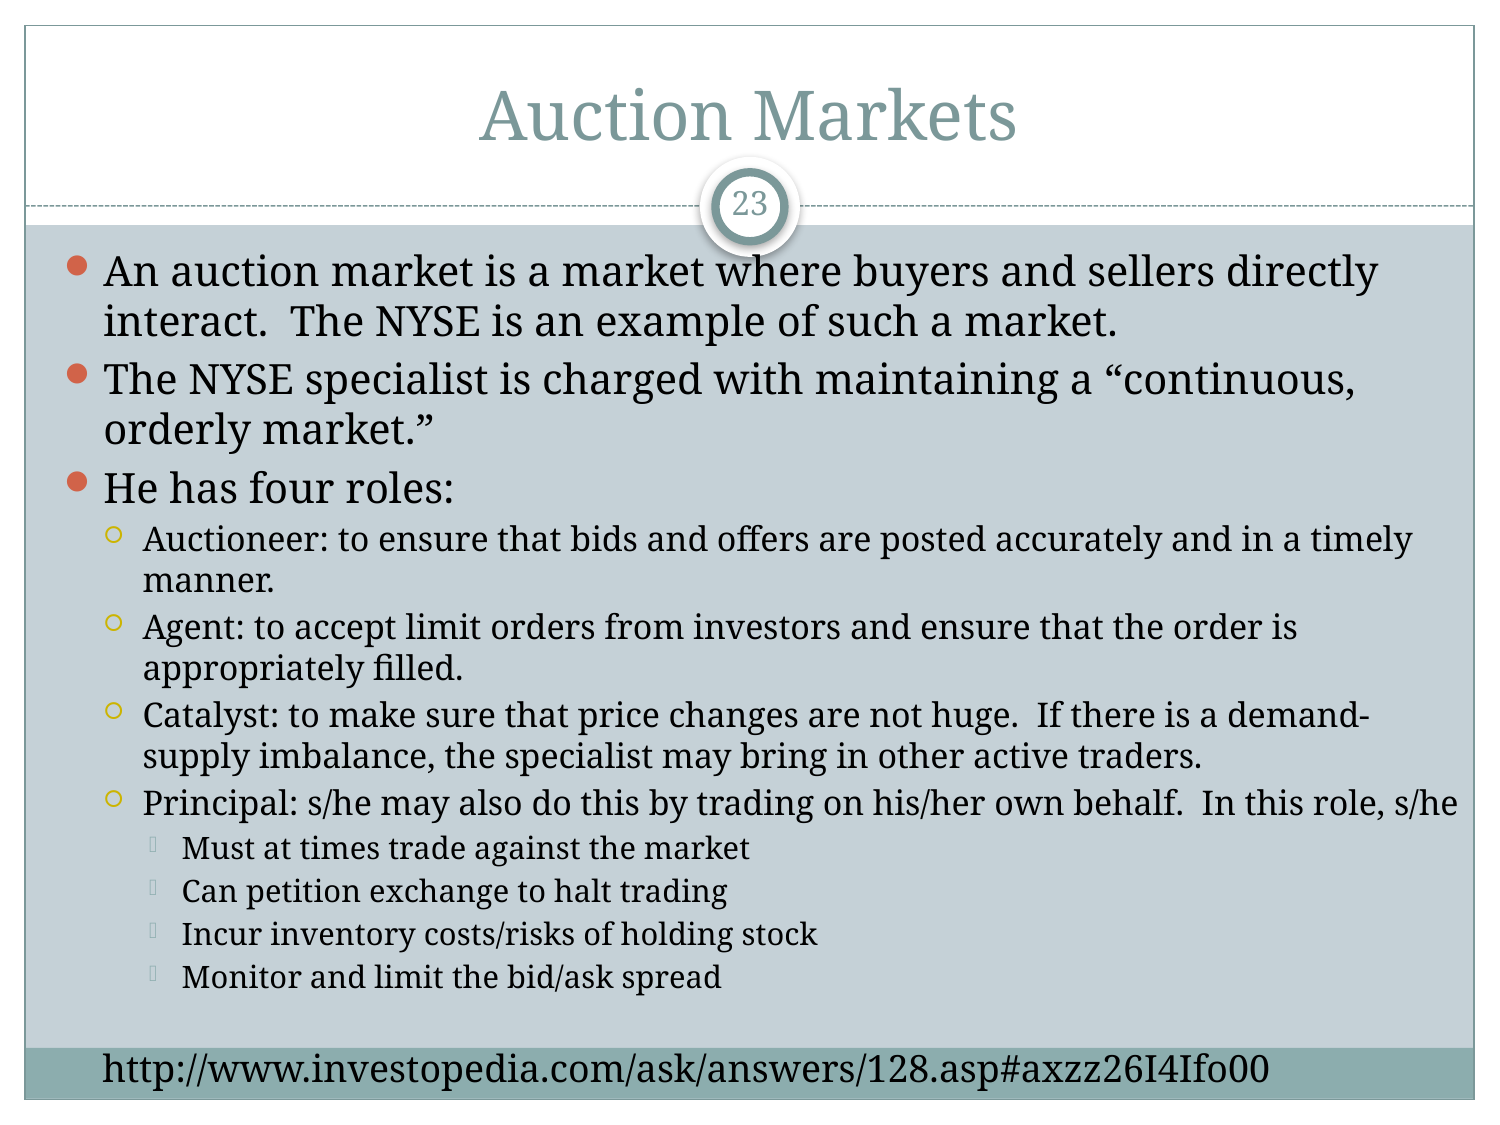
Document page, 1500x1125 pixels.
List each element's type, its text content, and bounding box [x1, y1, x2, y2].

title Auction Markets [49, 37, 1450, 162]
text_box http://www.investopedia.com/ask/answers/128.asp#axzz26I4Ifo00 [87, 1037, 1475, 1098]
list An auction market is a market where buyers and sellers directly interact. The NYSE is an example of such a market. The NYSE specialist is charged with maintaining a “continuous, orderly market.” He has four roles: Auctioneer: to ensure that bids and offers are posted accurately and in a timely manner. Agent: to accept limit orders from investors and ensure that the order is appropriately filled. Catalyst: to make sure that price changes are not huge. If there is a demand-supply imbalance, the specialist may bring in other active traders. Principal: s/he may also do this by trading on his/her own behalf. In this role, s/he Must at times trade against the market Can petition exchange to halt trading Incur inventory costs/risks of holding stock Monitor and limit the bid/ask spread [49, 237, 1475, 1026]
slide_number 23 [712, 168, 788, 237]
